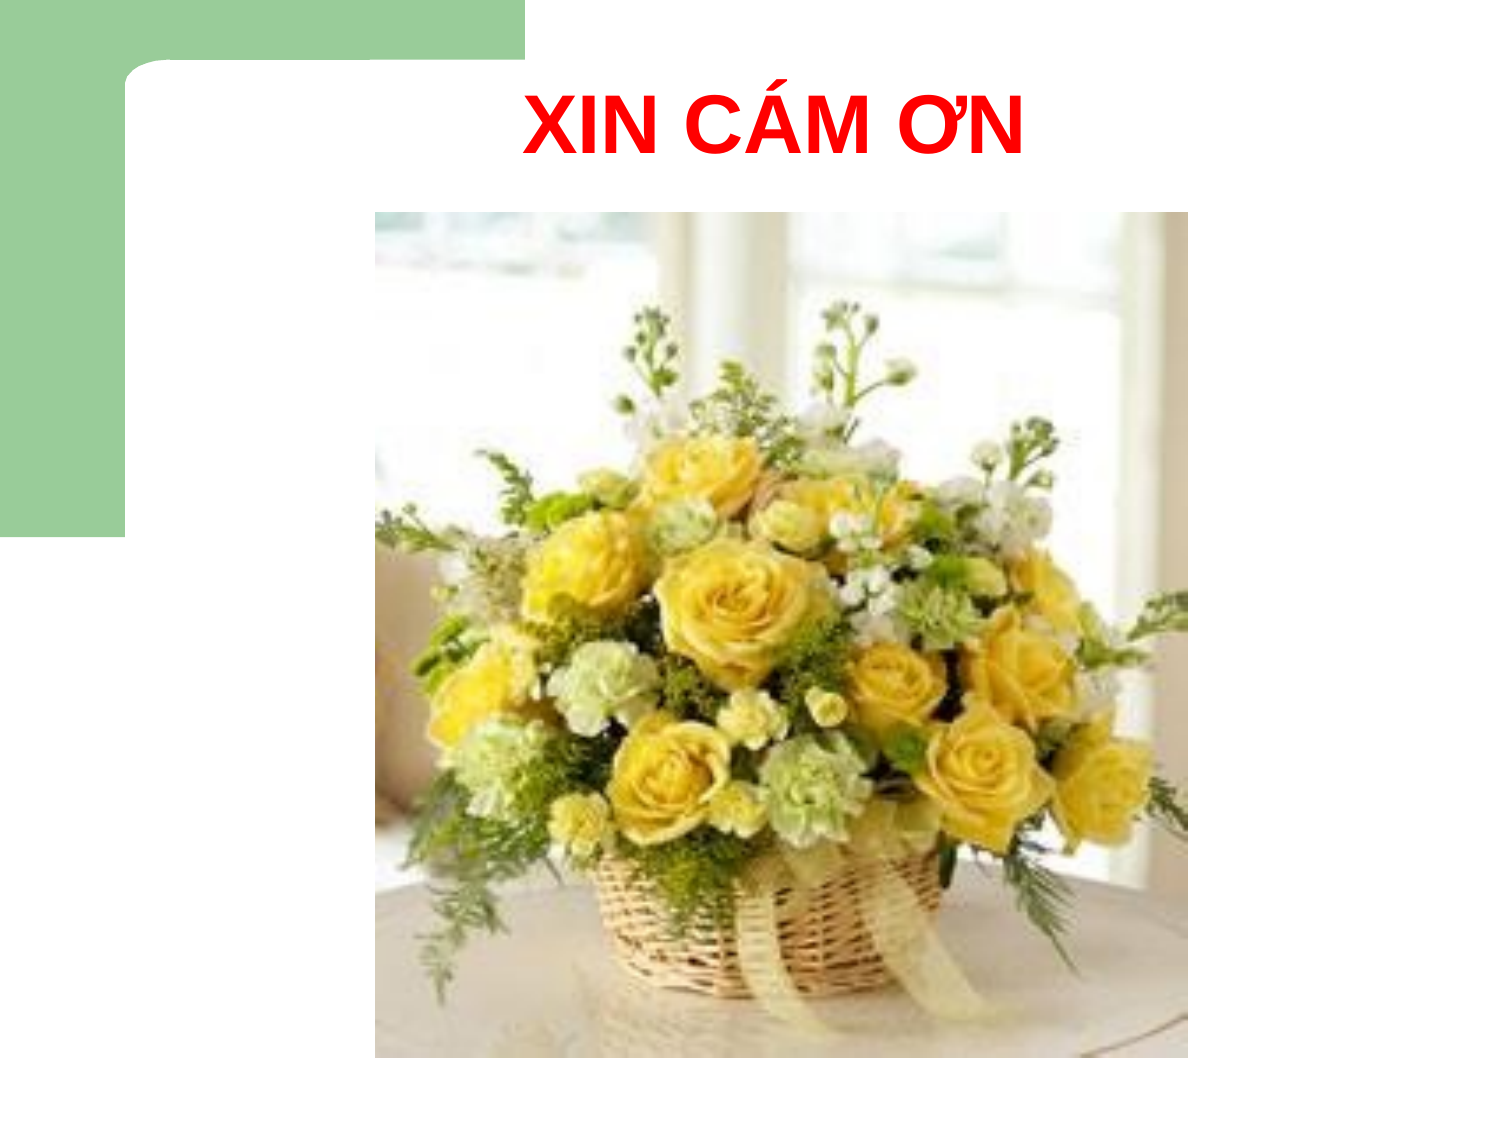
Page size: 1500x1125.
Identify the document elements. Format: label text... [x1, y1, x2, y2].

picture [374, 212, 1188, 1059]
title XIN CÁM ƠN [520, 67, 1031, 210]
